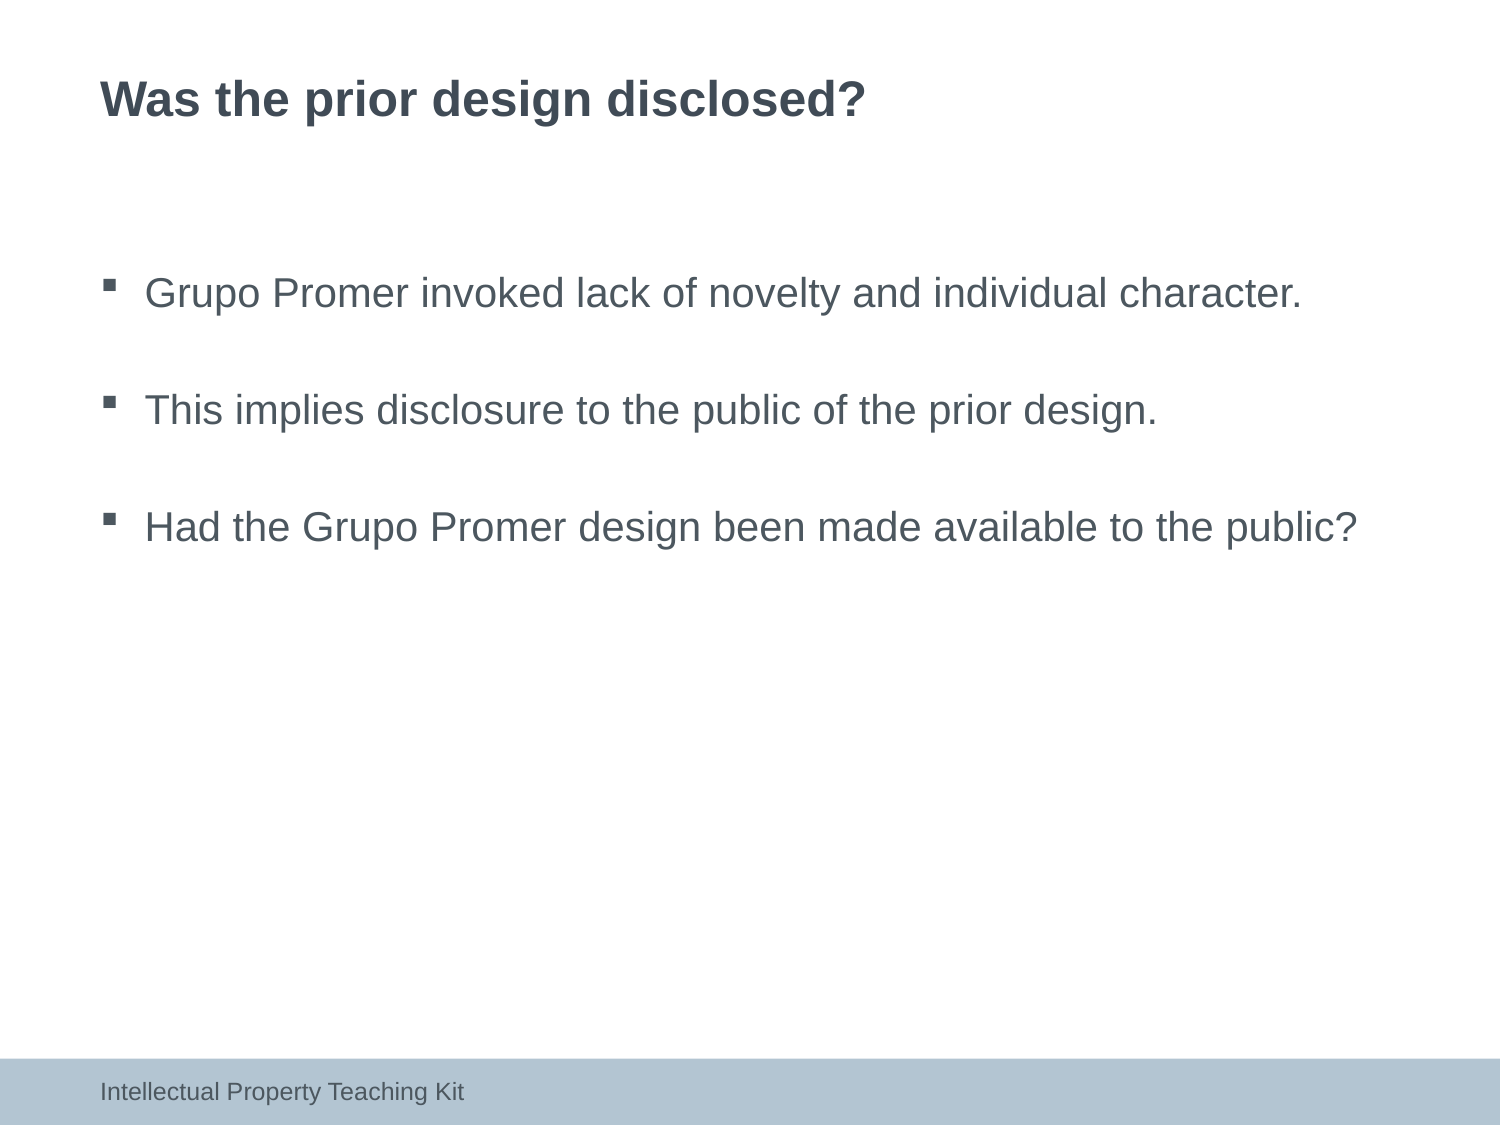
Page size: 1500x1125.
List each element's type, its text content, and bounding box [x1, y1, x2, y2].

list Grupo Promer invoked lack of novelty and individual character. This implies disclosure to the public of the prior design. Had the Grupo Promer design been made available to the public? [100, 265, 1400, 999]
footer Intellectual Property Teaching Kit [100, 1074, 1294, 1125]
title Was the prior design disclosed? [100, 66, 1400, 220]
